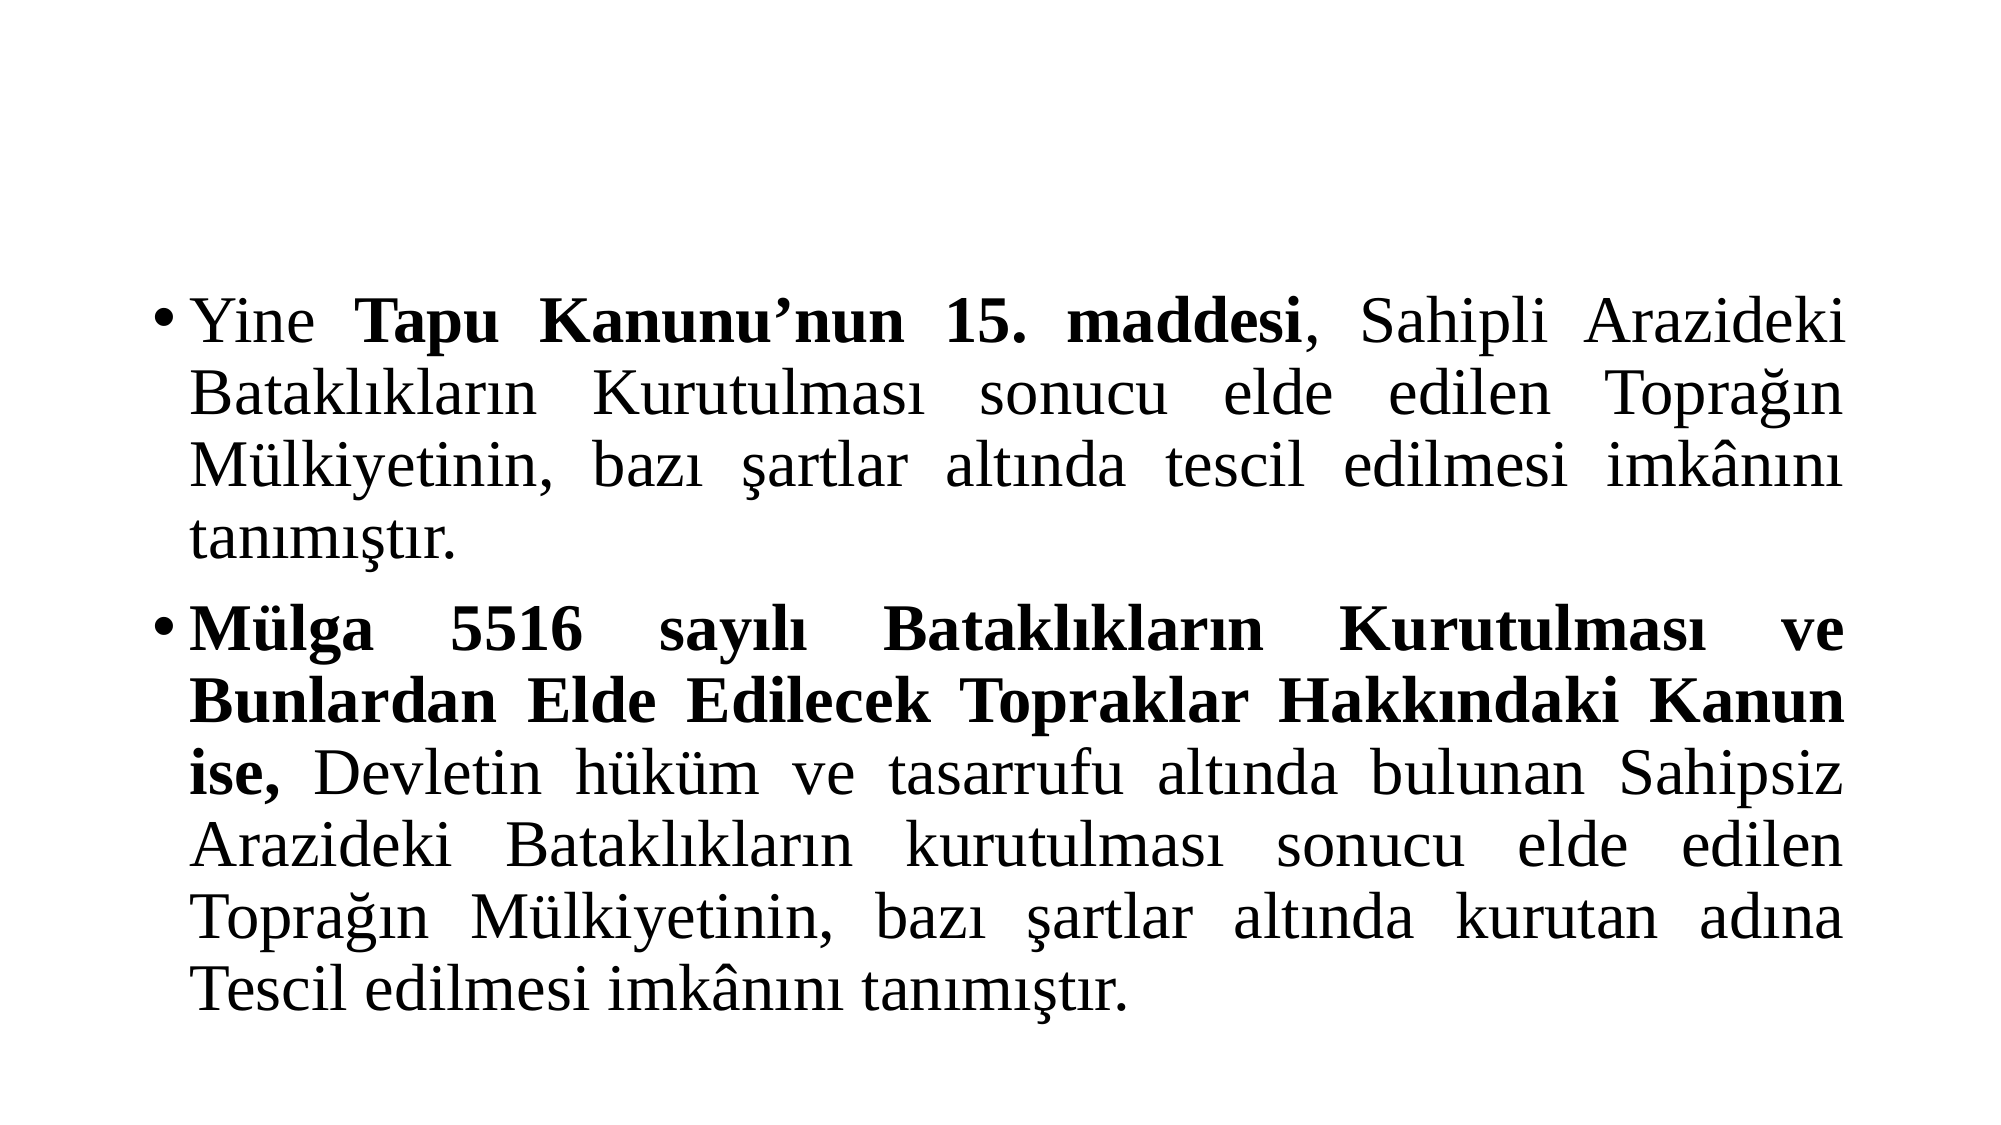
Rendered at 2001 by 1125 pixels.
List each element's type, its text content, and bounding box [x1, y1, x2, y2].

list Yine Tapu Kanunu’nun 15. maddesi, Sahipli Arazideki Bataklıkların Kurutulması sonucu elde edilen Toprağın Mülkiyetinin, bazı şartlar altında tescil edilmesi imkânını tanımıştır. Mülga 5516 sayılı Bataklıkların Kurutulması ve Bunlardan Elde Edilecek Topraklar Hakkındaki Kanun ise, Devletin hüküm ve tasarrufu altında bulunan Sahipsiz Arazideki Bataklıkların kurutulması sonucu elde edilen Toprağın Mülkiyetinin, bazı şartlar altında kurutan adına Tescil edilmesi imkânını tanımıştır. [137, 277, 1863, 1044]
